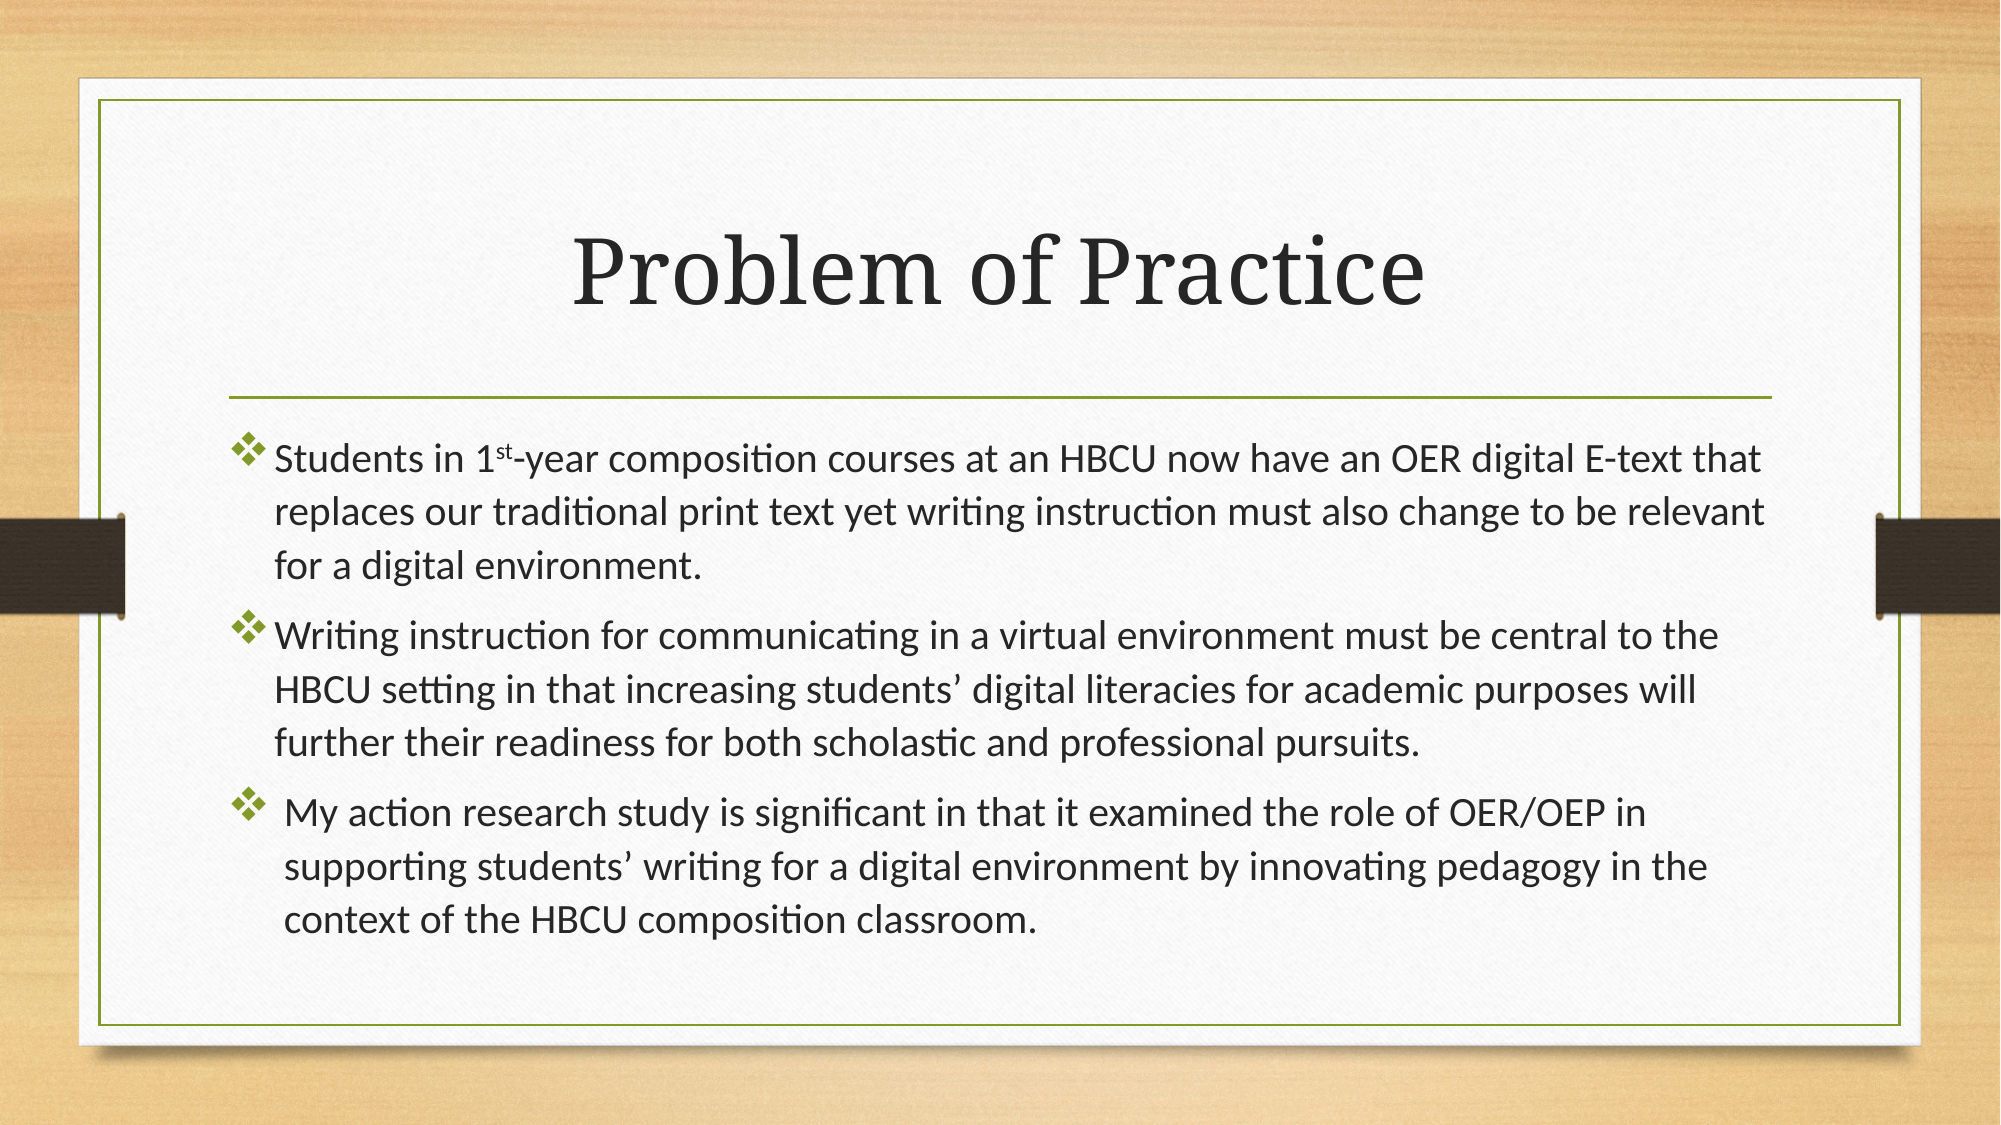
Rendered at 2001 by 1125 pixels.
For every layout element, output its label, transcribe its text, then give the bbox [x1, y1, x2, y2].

list Students in 1st-year composition courses at an HBCU now have an OER digital E-text that replaces our traditional print text yet writing instruction must also change to be relevant for a digital environment. Writing instruction for communicating in a virtual environment must be central to the HBCU setting in that increasing students’ digital literacies for academic purposes will further their readiness for both scholastic and professional pursuits. My action research study is significant in that it examined the role of OER/OEP in supporting students’ writing for a digital environment by innovating pedagogy in the context of the HBCU composition classroom. [212, 419, 1788, 964]
title Problem of Practice [212, 161, 1788, 375]
picture [0, 0, 2001, 1125]
